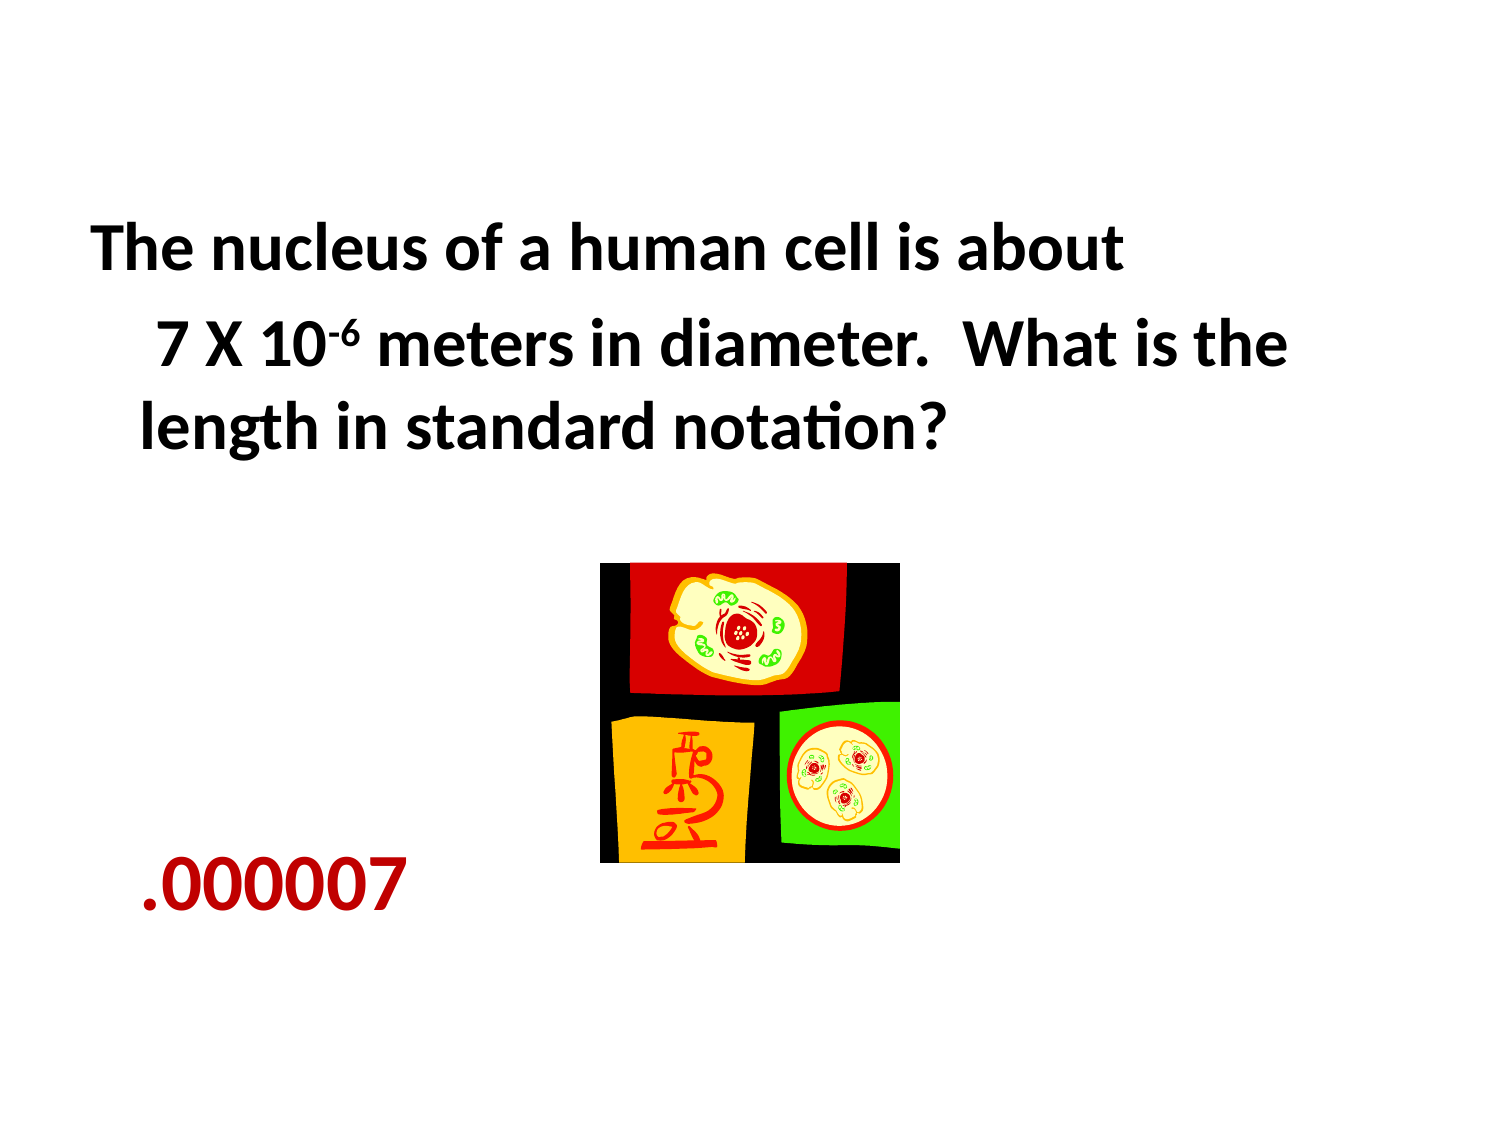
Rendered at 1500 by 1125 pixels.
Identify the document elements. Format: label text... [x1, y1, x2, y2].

list The nucleus of a human cell is about 7 X 10-6 meters in diameter. What is the length in standard notation? .000007 [75, 99, 1425, 1005]
picture [599, 562, 901, 863]
